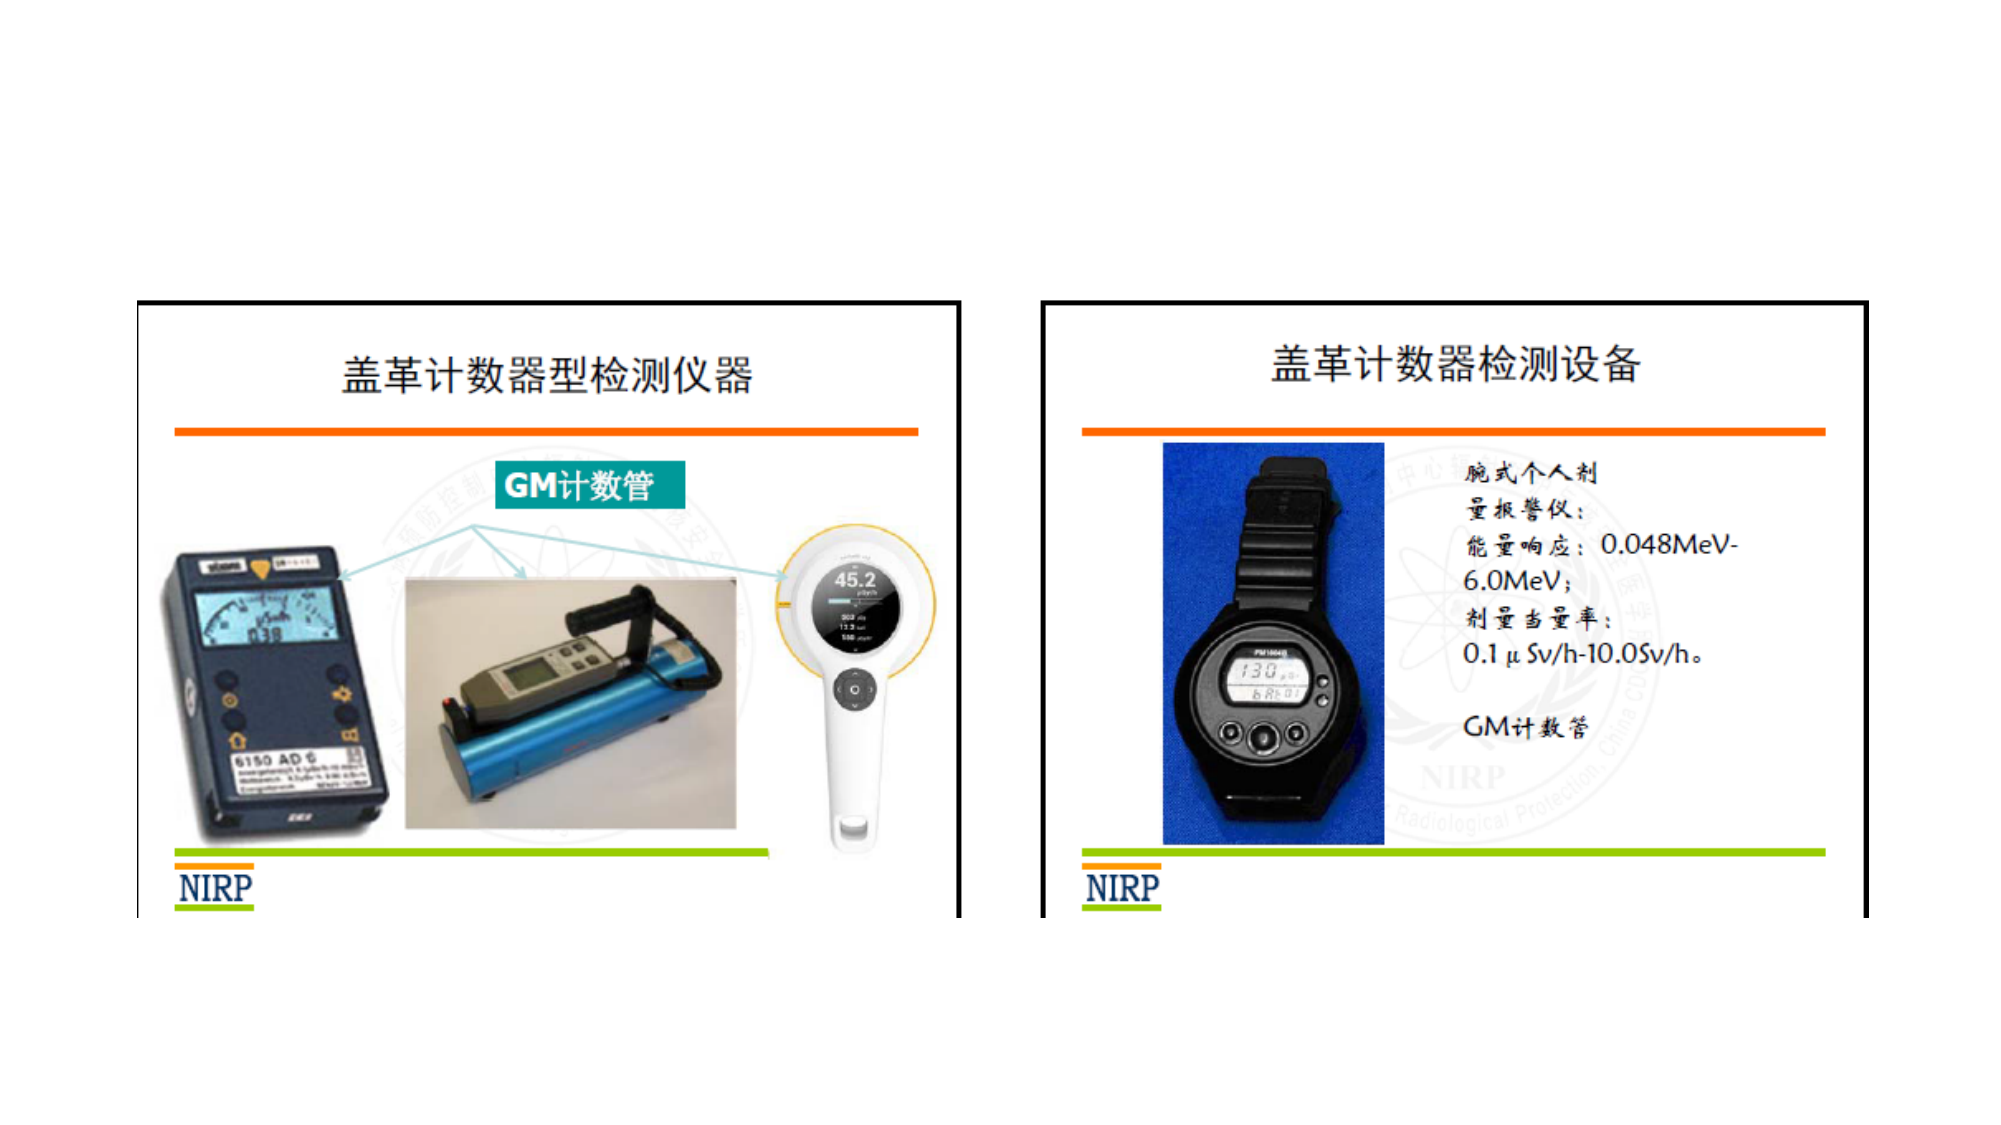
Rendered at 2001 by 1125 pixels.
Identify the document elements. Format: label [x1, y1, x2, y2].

picture [137, 299, 1869, 918]
